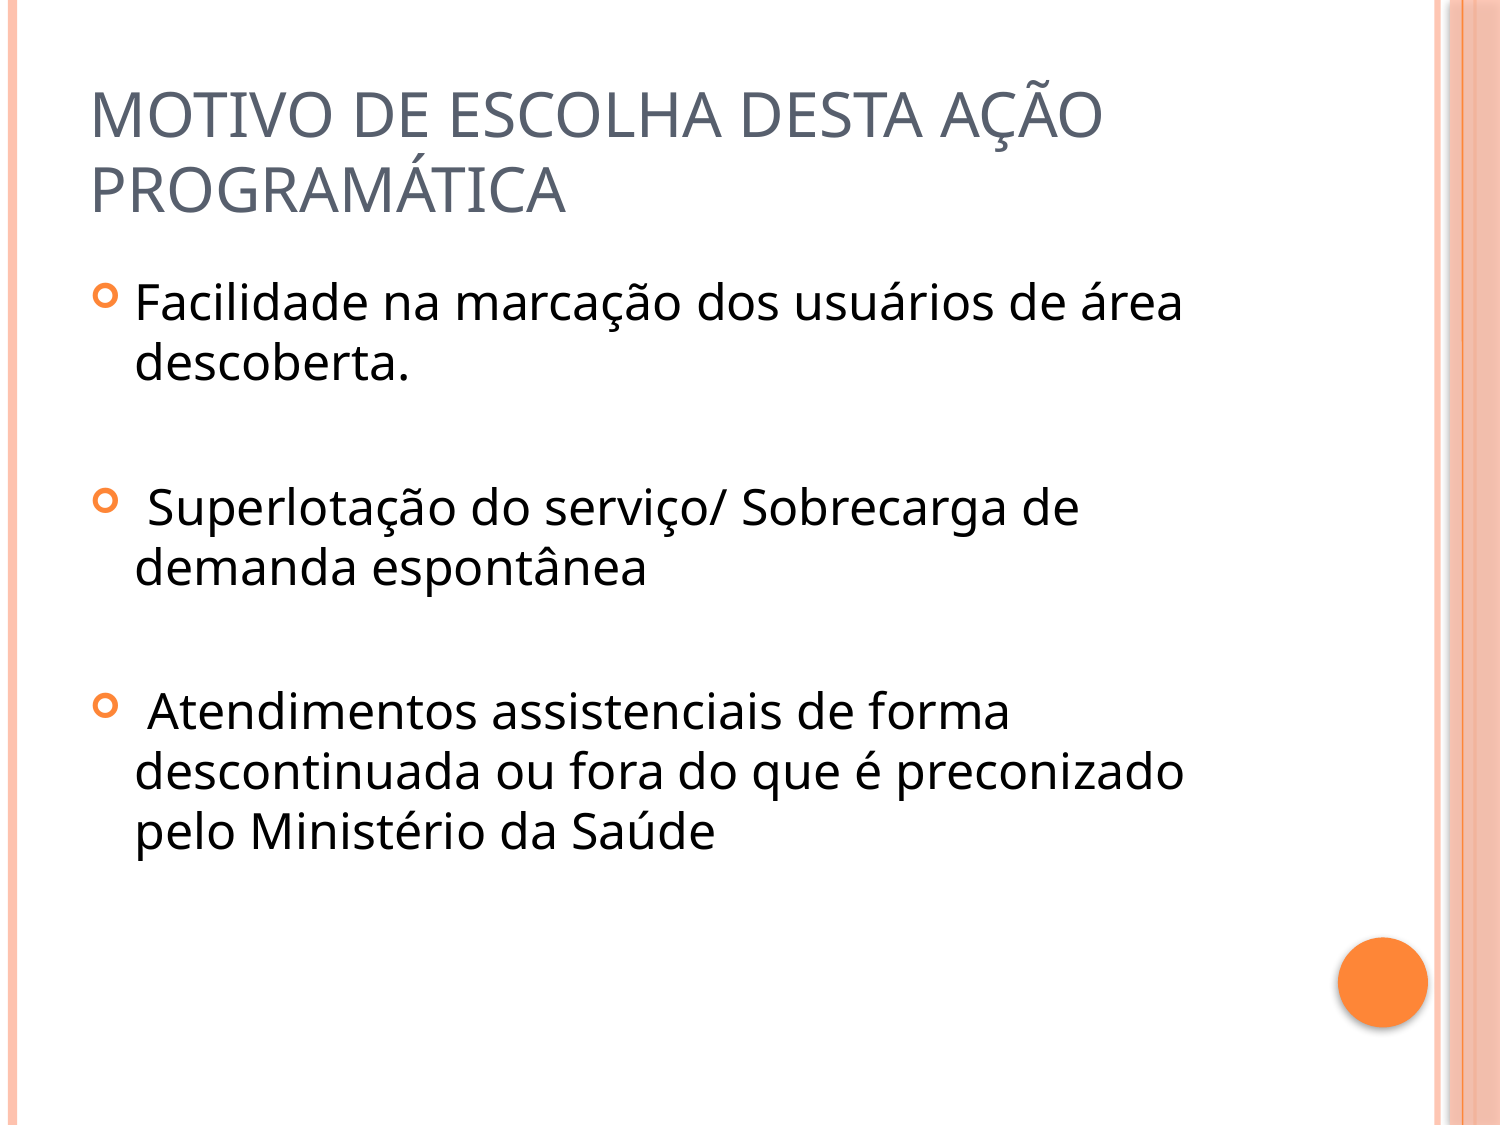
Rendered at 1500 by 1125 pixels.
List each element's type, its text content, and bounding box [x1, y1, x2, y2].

list Facilidade na marcação dos usuários de área descoberta. Superlotação do serviço/ Sobrecarga de demanda espontânea Atendimentos assistenciais de forma descontinuada ou fora do que é preconizado pelo Ministério da Saúde [75, 262, 1300, 1062]
title Motivo de escolha desta ação programática [75, 45, 1300, 233]
